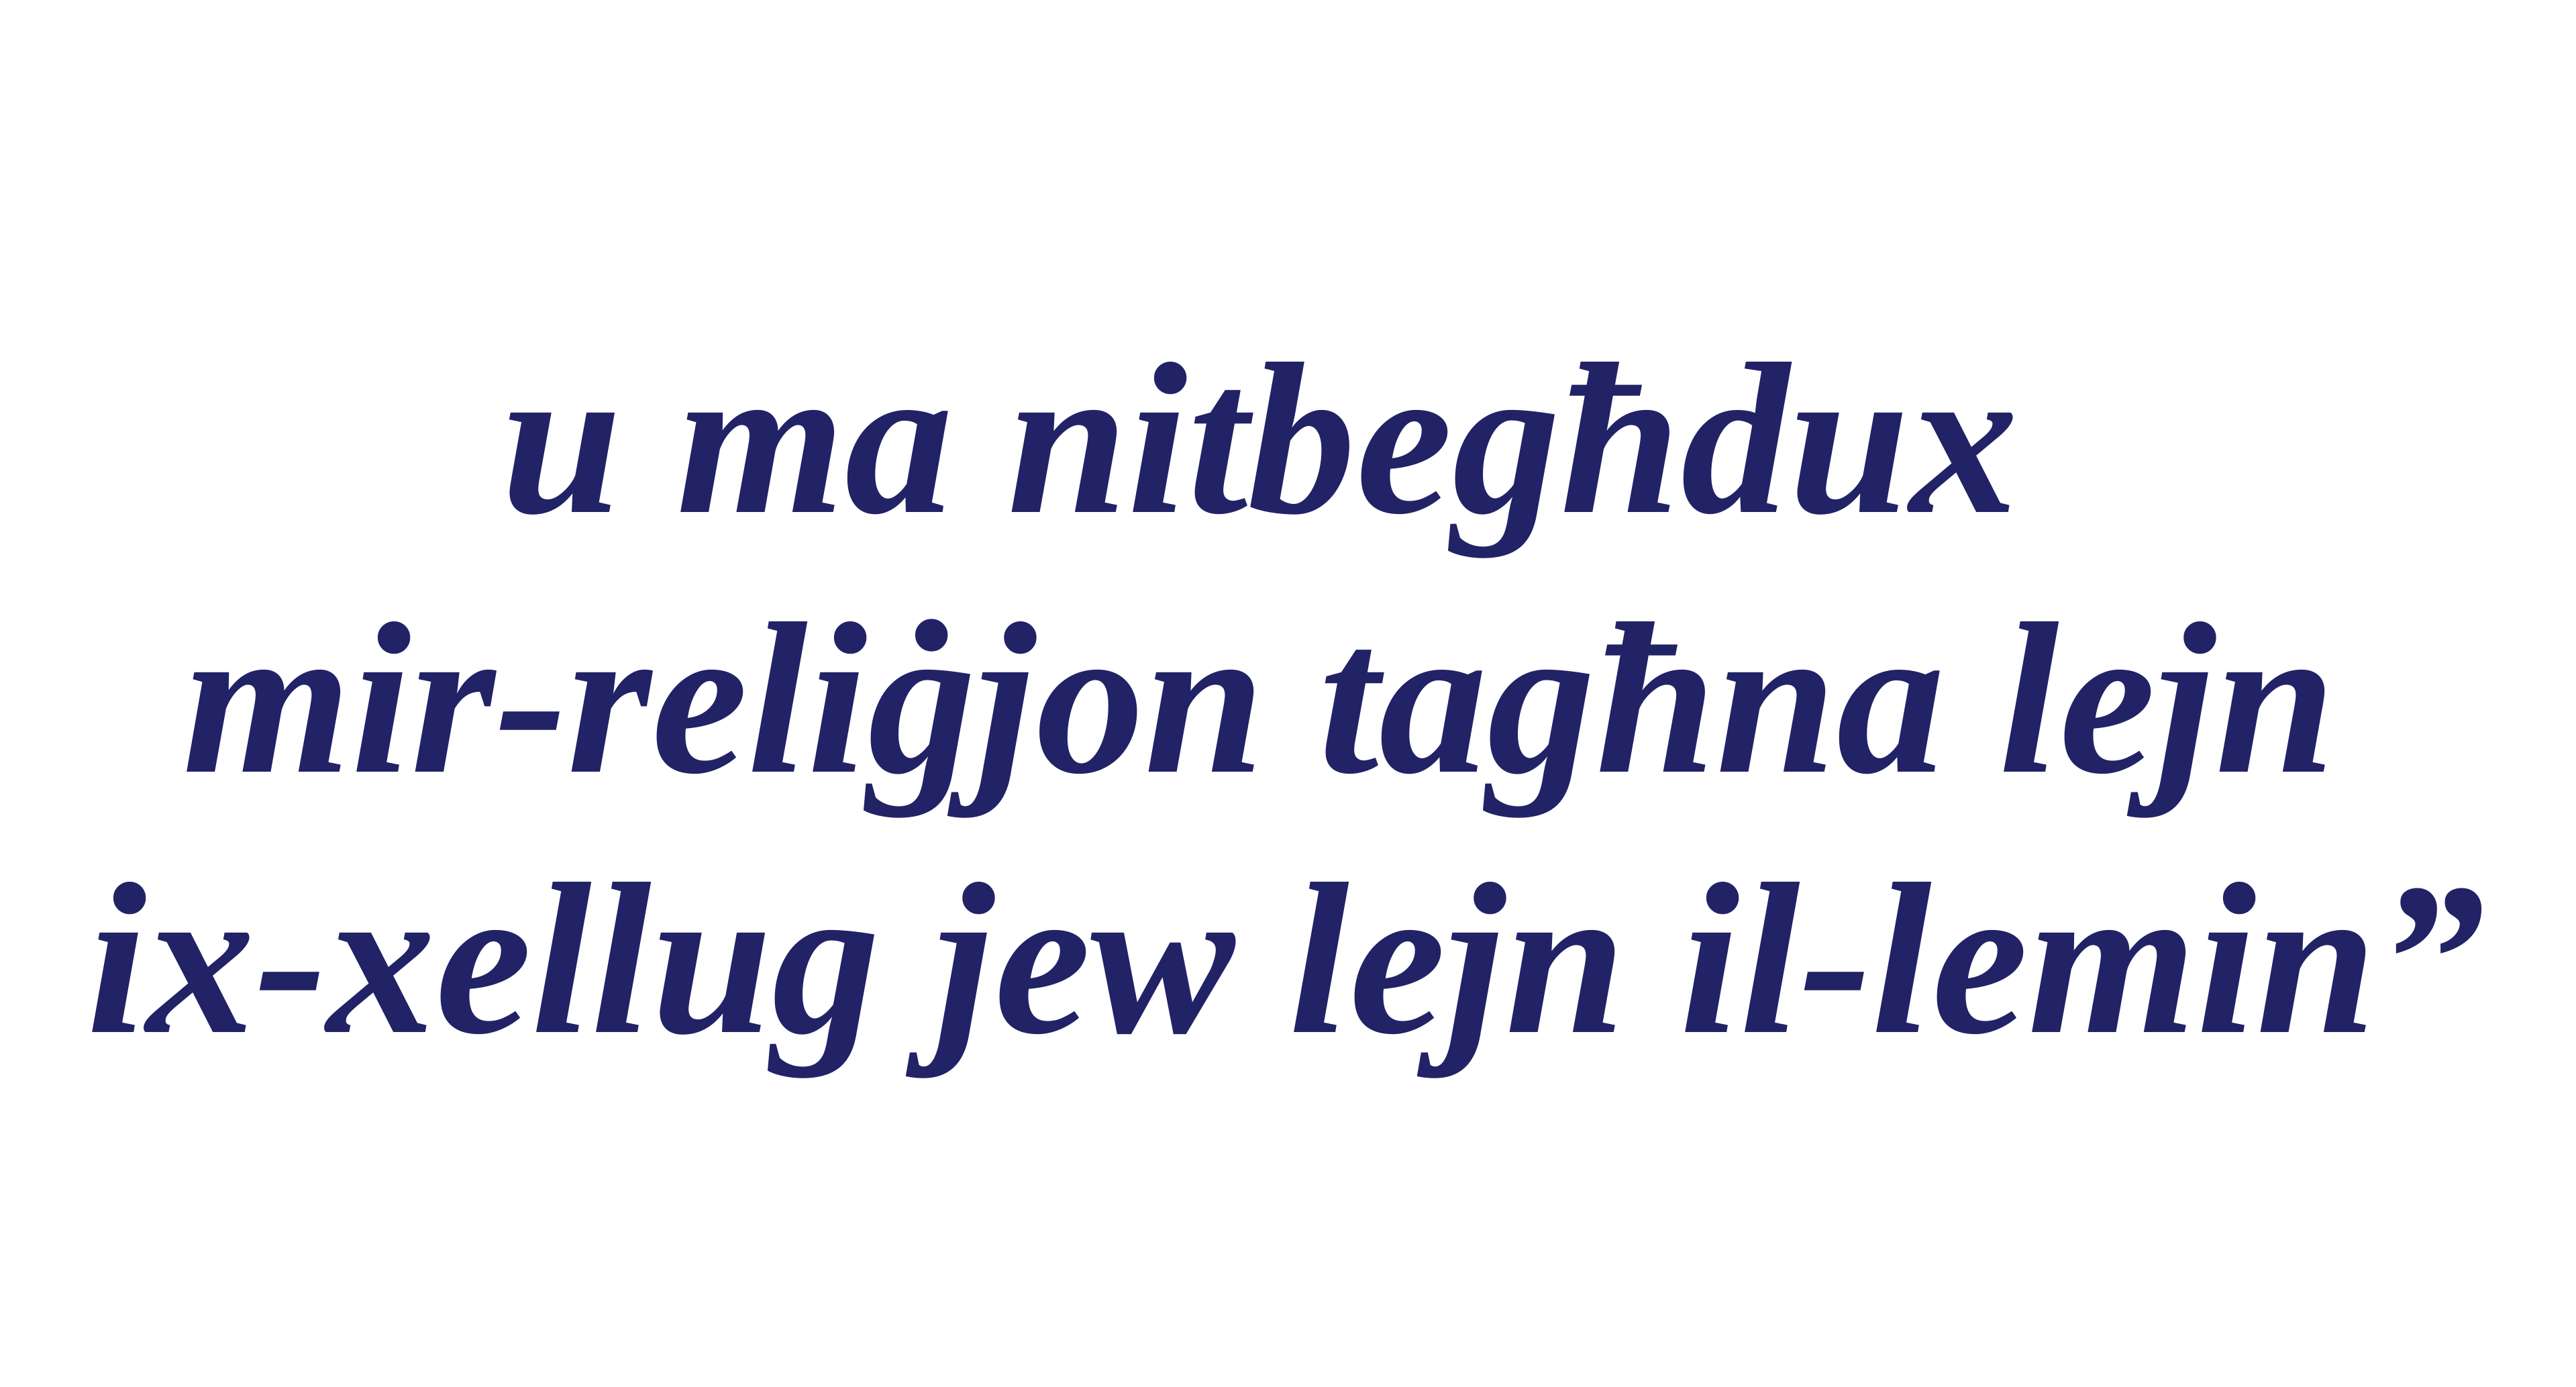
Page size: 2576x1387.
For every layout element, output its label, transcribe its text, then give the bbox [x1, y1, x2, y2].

list u ma nitbegħdux mir-reliġjon tagħna lejn ix-xellug jew lejn il-lemin” [47, 290, 2528, 1097]
